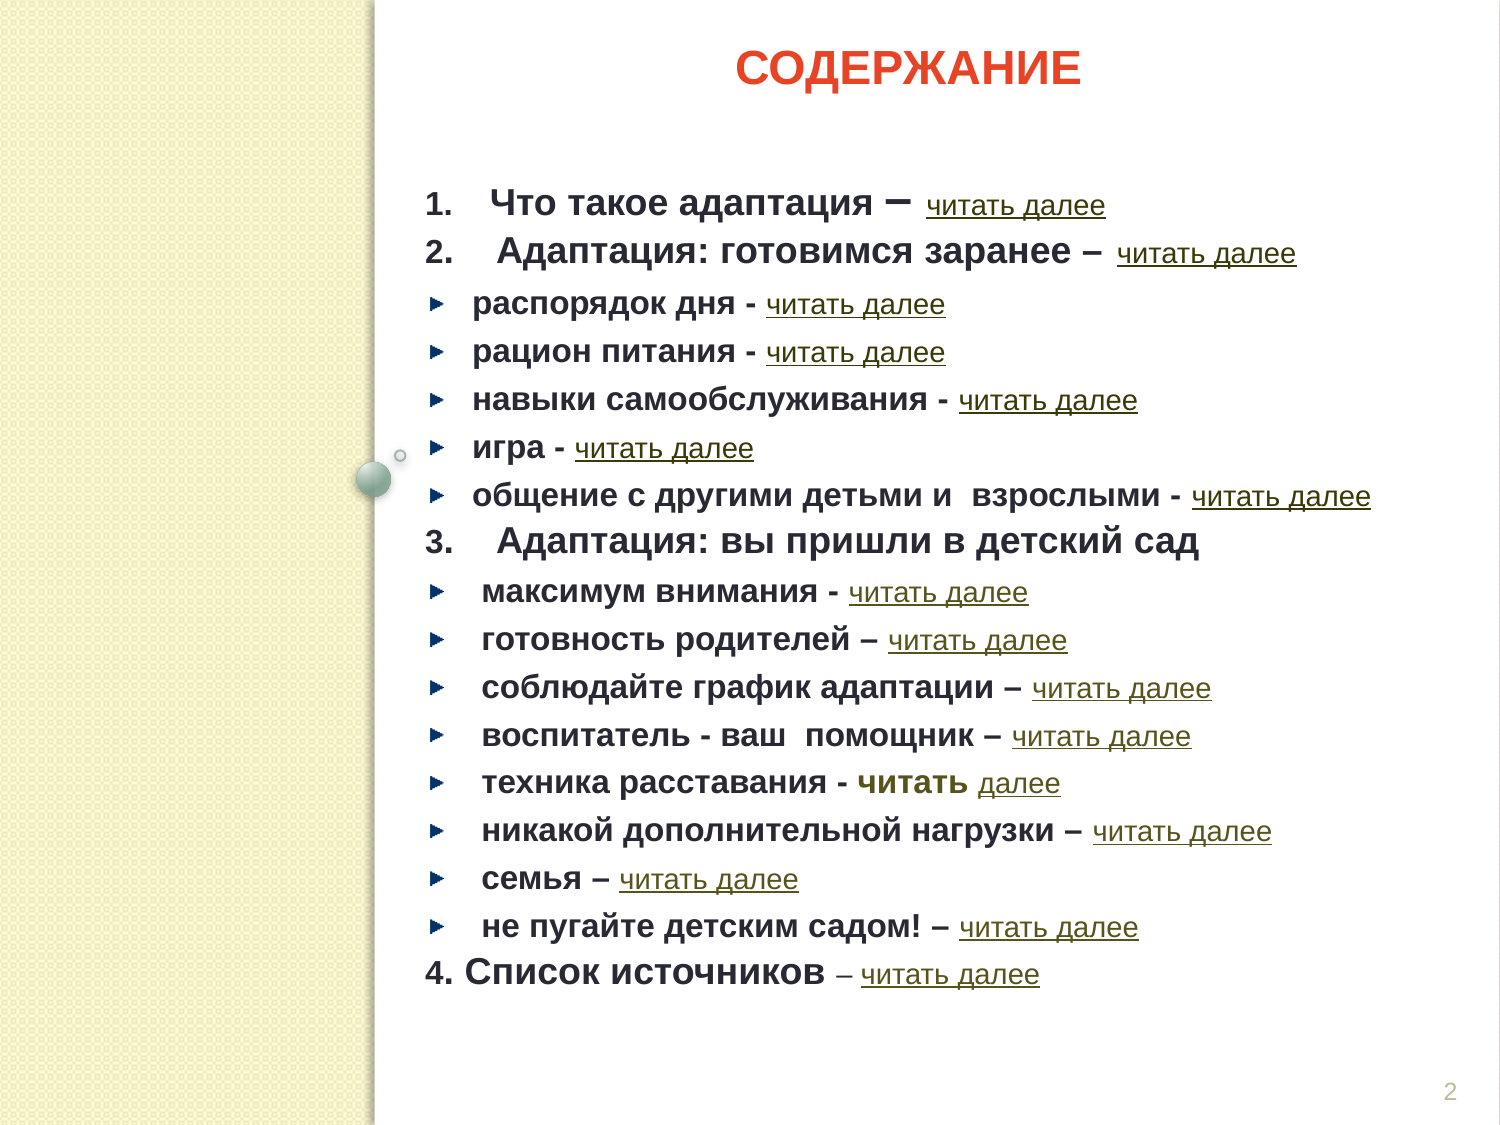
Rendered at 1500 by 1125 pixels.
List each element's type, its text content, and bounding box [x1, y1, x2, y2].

picture [425, 627, 444, 647]
picture [425, 914, 444, 934]
picture [425, 340, 444, 359]
picture [425, 819, 444, 838]
picture [425, 675, 444, 695]
title Содержание [383, 19, 1434, 102]
picture [425, 292, 444, 311]
picture [425, 771, 444, 790]
picture [425, 866, 444, 886]
picture [425, 579, 444, 599]
picture [425, 388, 444, 407]
picture [425, 483, 444, 503]
slide_number 2 [1413, 1034, 1488, 1113]
list 1. Что такое адаптация – читать далее 2. Адаптация: готовимся заранее – читать далее распорядок дня - читать далее рацион питания - читать далее навыки самообслуживания - читать далее игра - читать далее общение с другими детьми и взрослыми - читать далее 3. Адаптация: вы пришли в детский сад максимум внимания - читать далее готовность родителей – читать далее соблюдайте график адаптации – читать далее воспитатель - ваш помощник – читать далее техника расставания - читать далее никакой дополнительной нагрузки – читать далее семья – читать далее не пугайте детским садом! – читать далее 4. Список источников – читать далее [407, 113, 1458, 1000]
picture [425, 435, 444, 455]
picture [425, 723, 444, 742]
